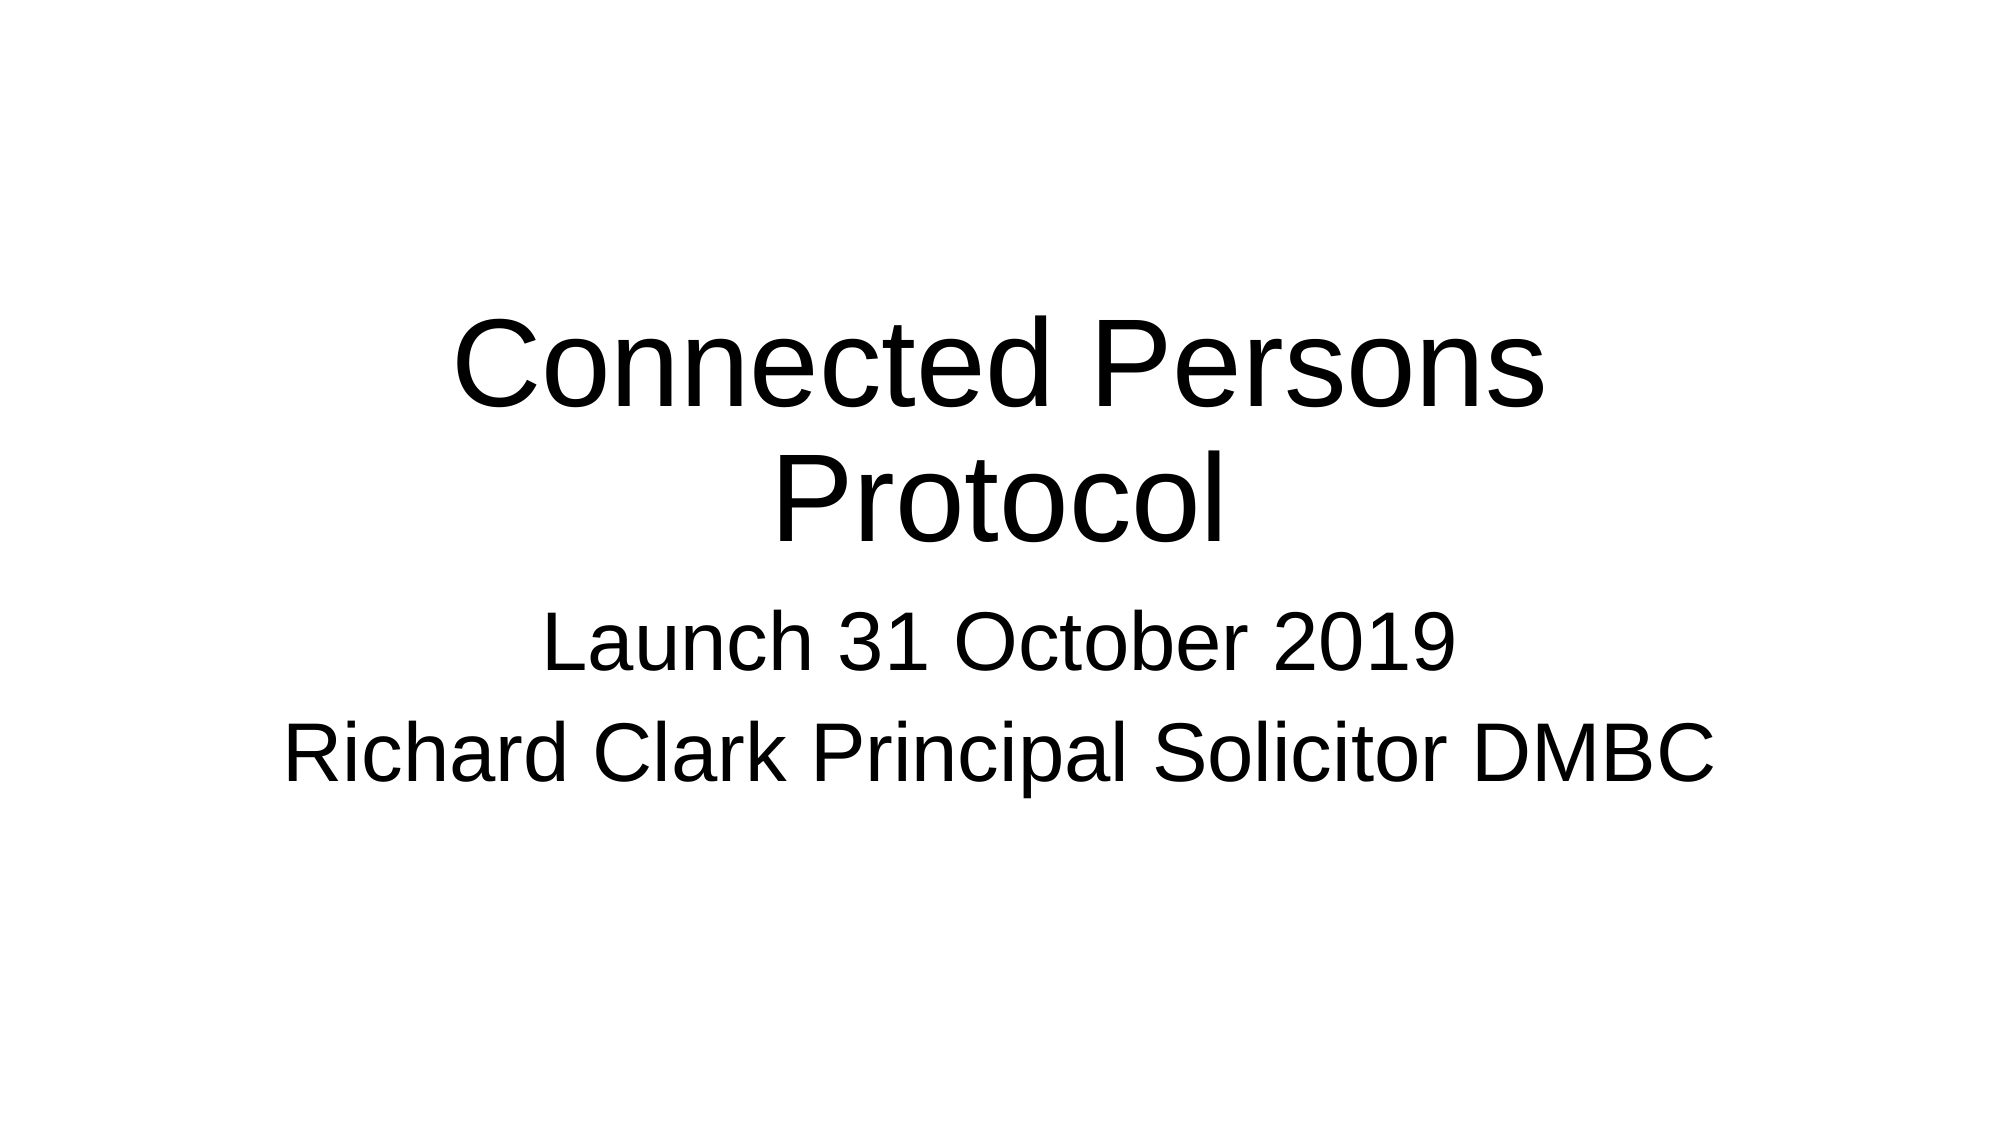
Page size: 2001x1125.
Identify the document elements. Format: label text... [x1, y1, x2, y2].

subtitle Launch 31 October 2019 Richard Clark Principal Solicitor DMBC [249, 590, 1750, 863]
title Connected Persons Protocol [249, 184, 1750, 576]
